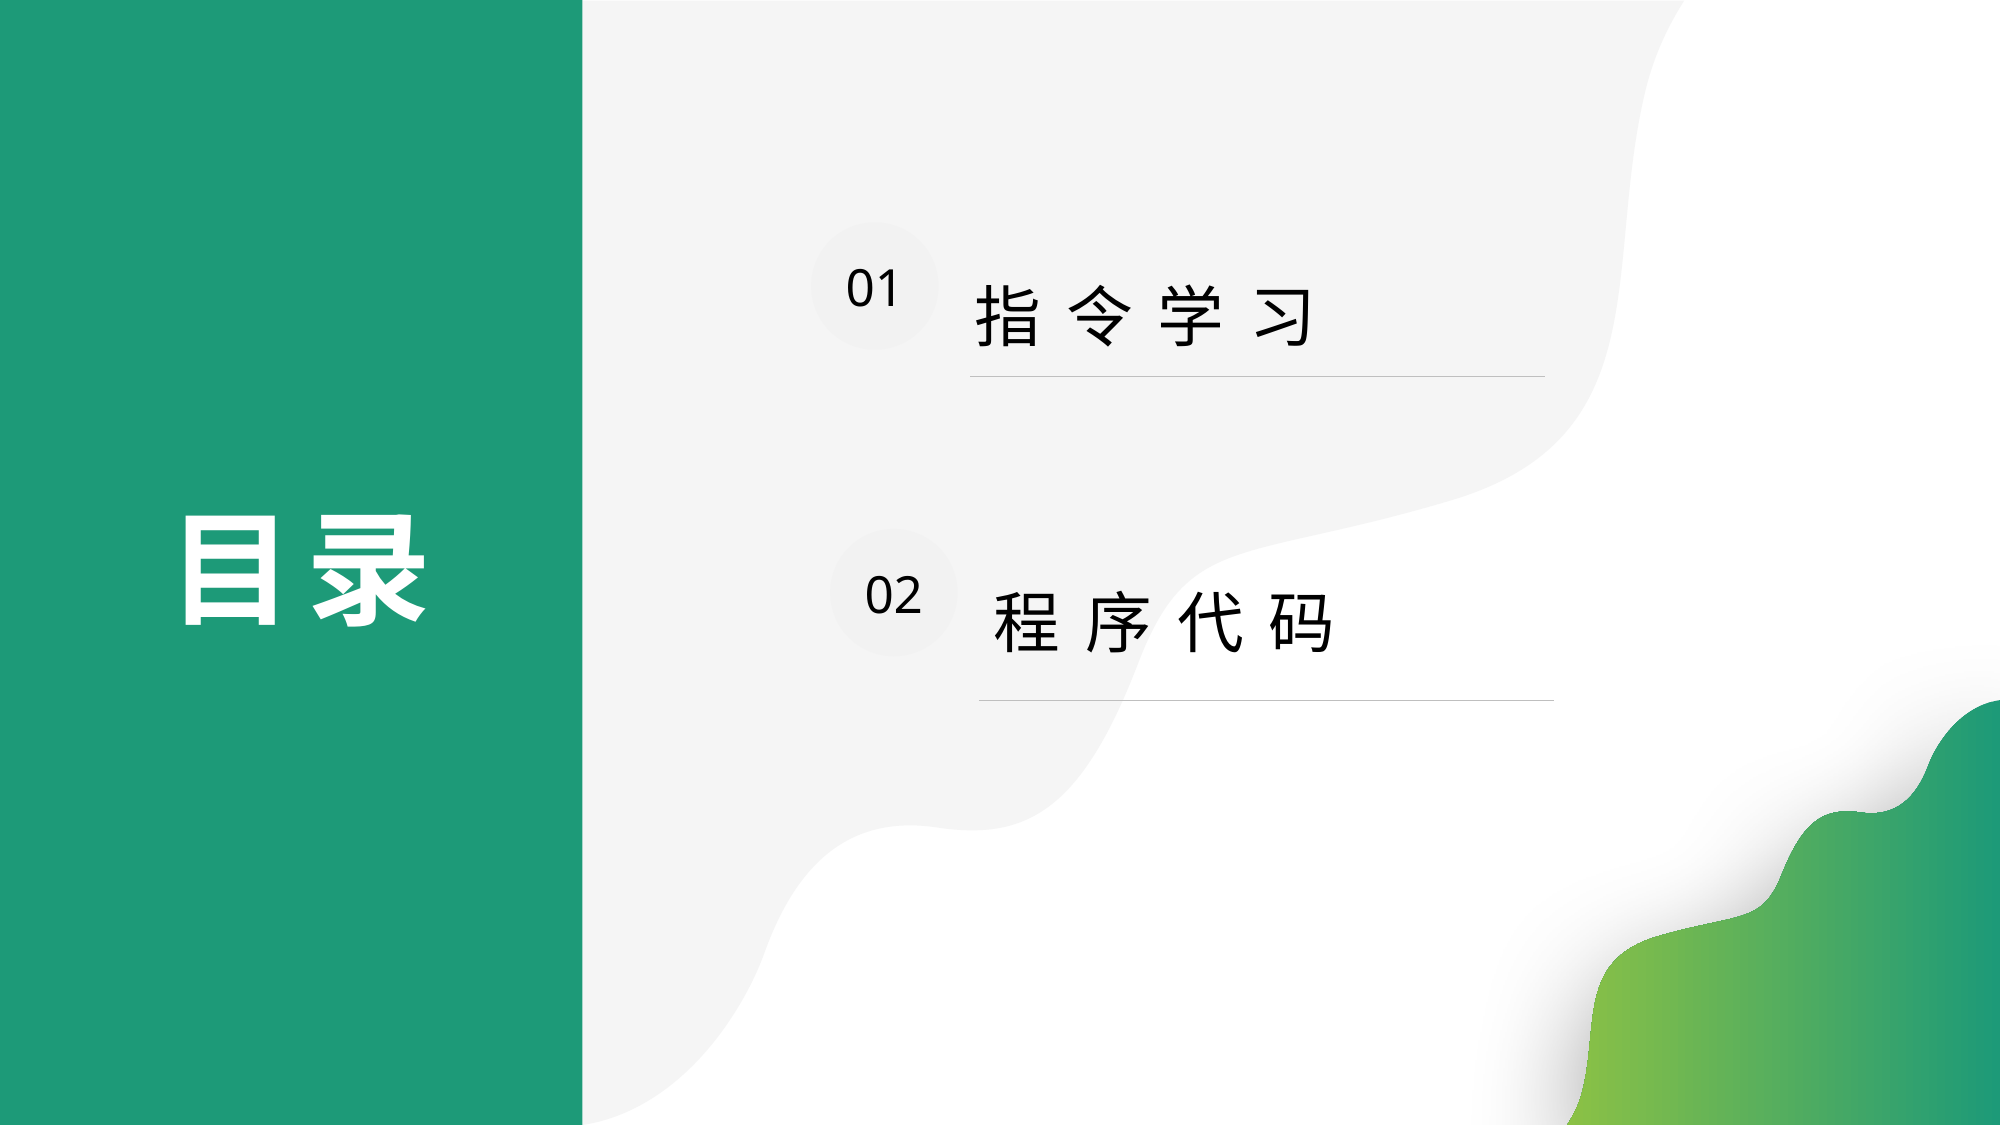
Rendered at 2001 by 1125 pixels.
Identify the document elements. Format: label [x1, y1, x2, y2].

text_box [0, 0, 1685, 1125]
text_box [830, 528, 1568, 657]
text_box [1685, 699, 2000, 1125]
text_box [811, 222, 1556, 350]
